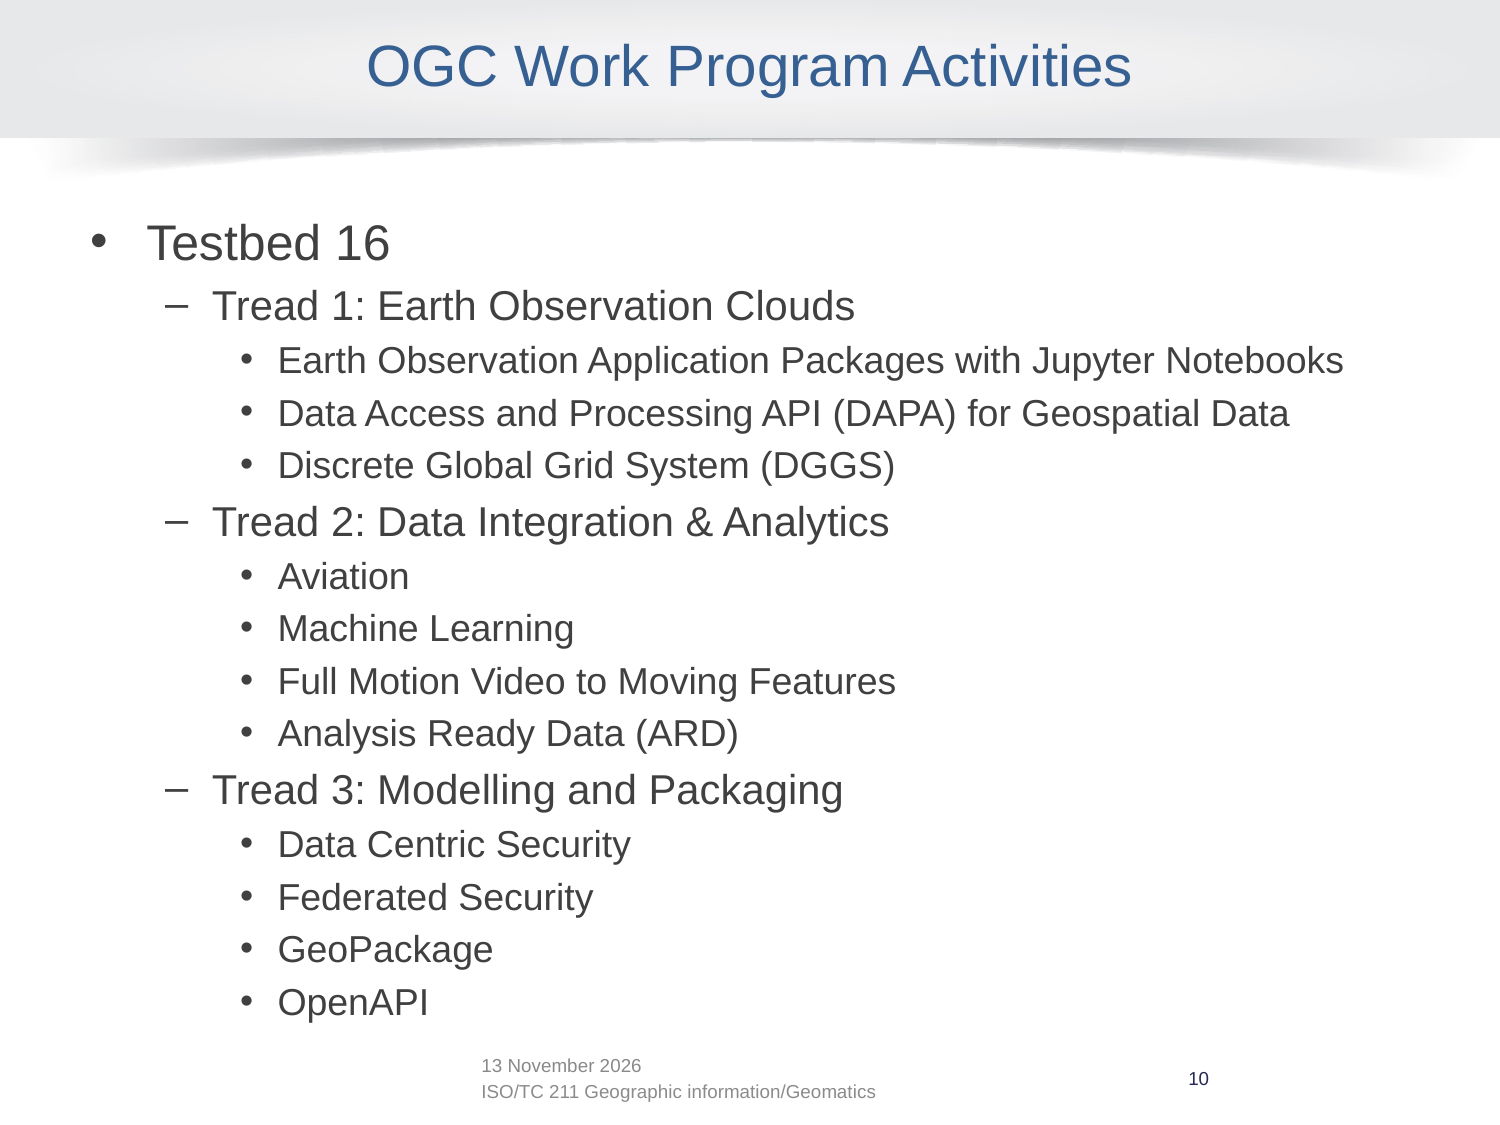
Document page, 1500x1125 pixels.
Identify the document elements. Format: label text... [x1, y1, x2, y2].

list Testbed 16 Tread 1: Earth Observation Clouds Earth Observation Application Packages with Jupyter Notebooks Data Access and Processing API (DAPA) for Geospatial Data Discrete Global Grid System (DGGS) Tread 2: Data Integration & Analytics Aviation Machine Learning Full Motion Video to Moving Features Analysis Ready Data (ARD) Tread 3: Modelling and Packaging Data Centric Security Federated Security GeoPackage OpenAPI [75, 202, 1425, 946]
picture [0, 0, 1500, 209]
title OGC Work Program Activities [75, 1, 1425, 125]
